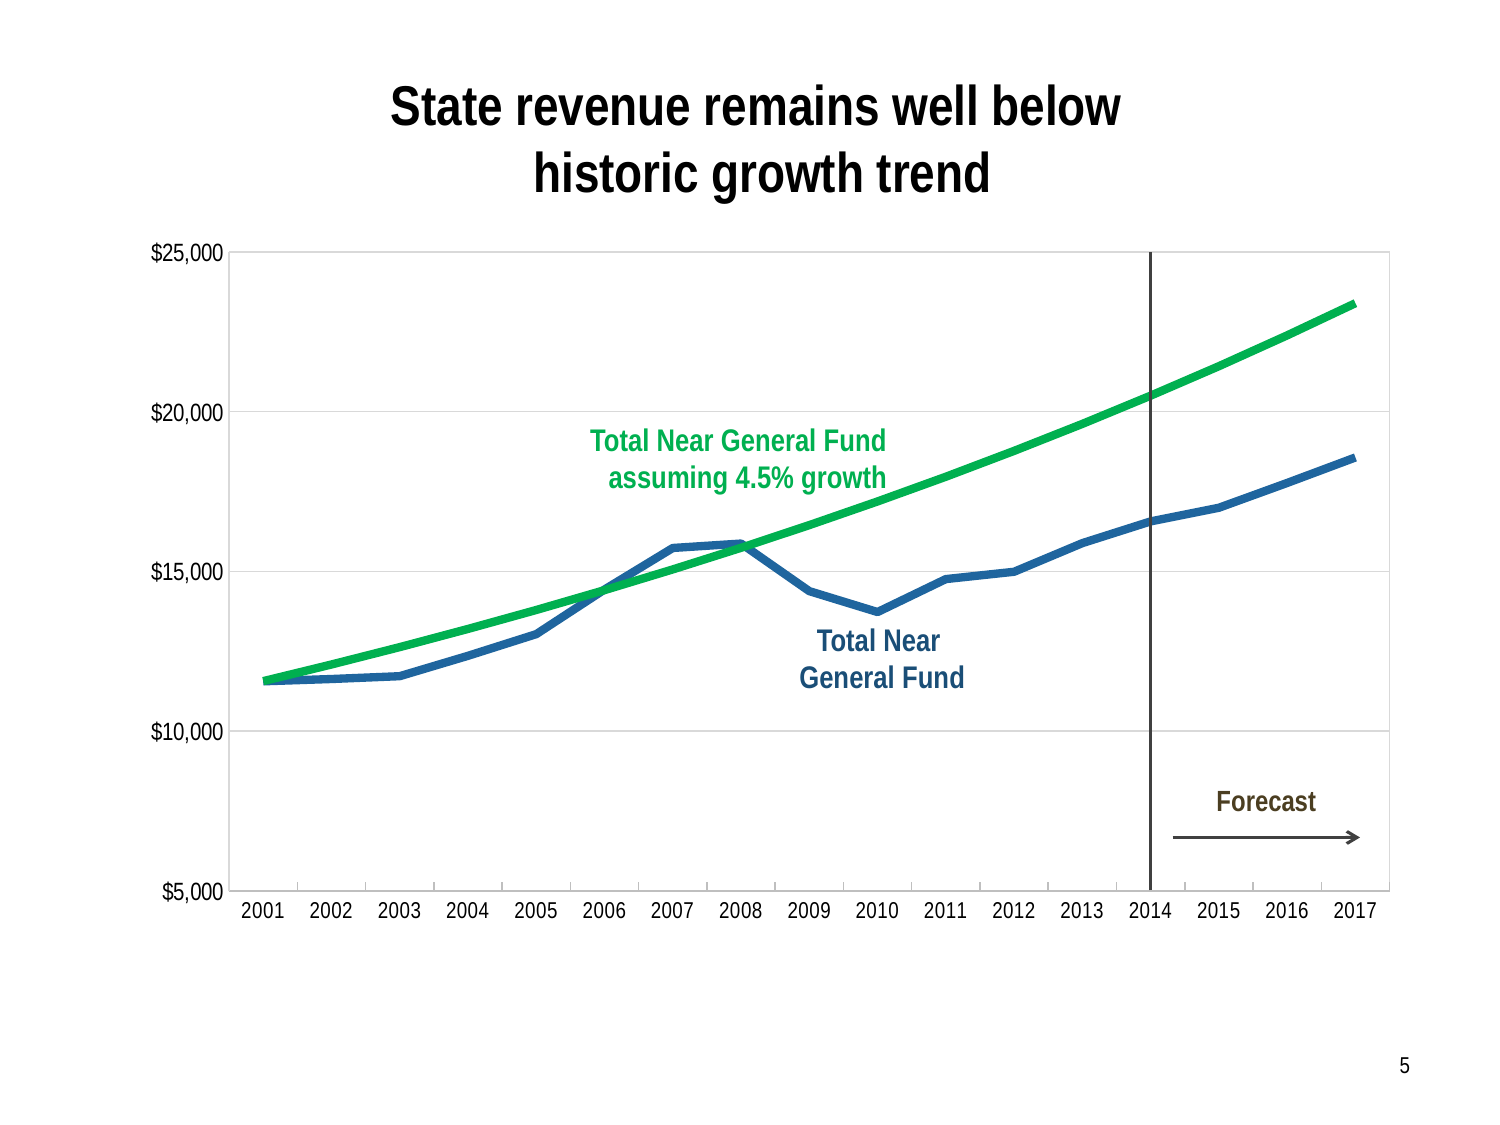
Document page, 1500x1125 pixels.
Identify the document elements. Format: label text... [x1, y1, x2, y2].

title State revenue remains well below historic growth trend [125, 62, 1400, 213]
chart [99, 224, 1401, 951]
slide_number 5 [1074, 1042, 1425, 1103]
